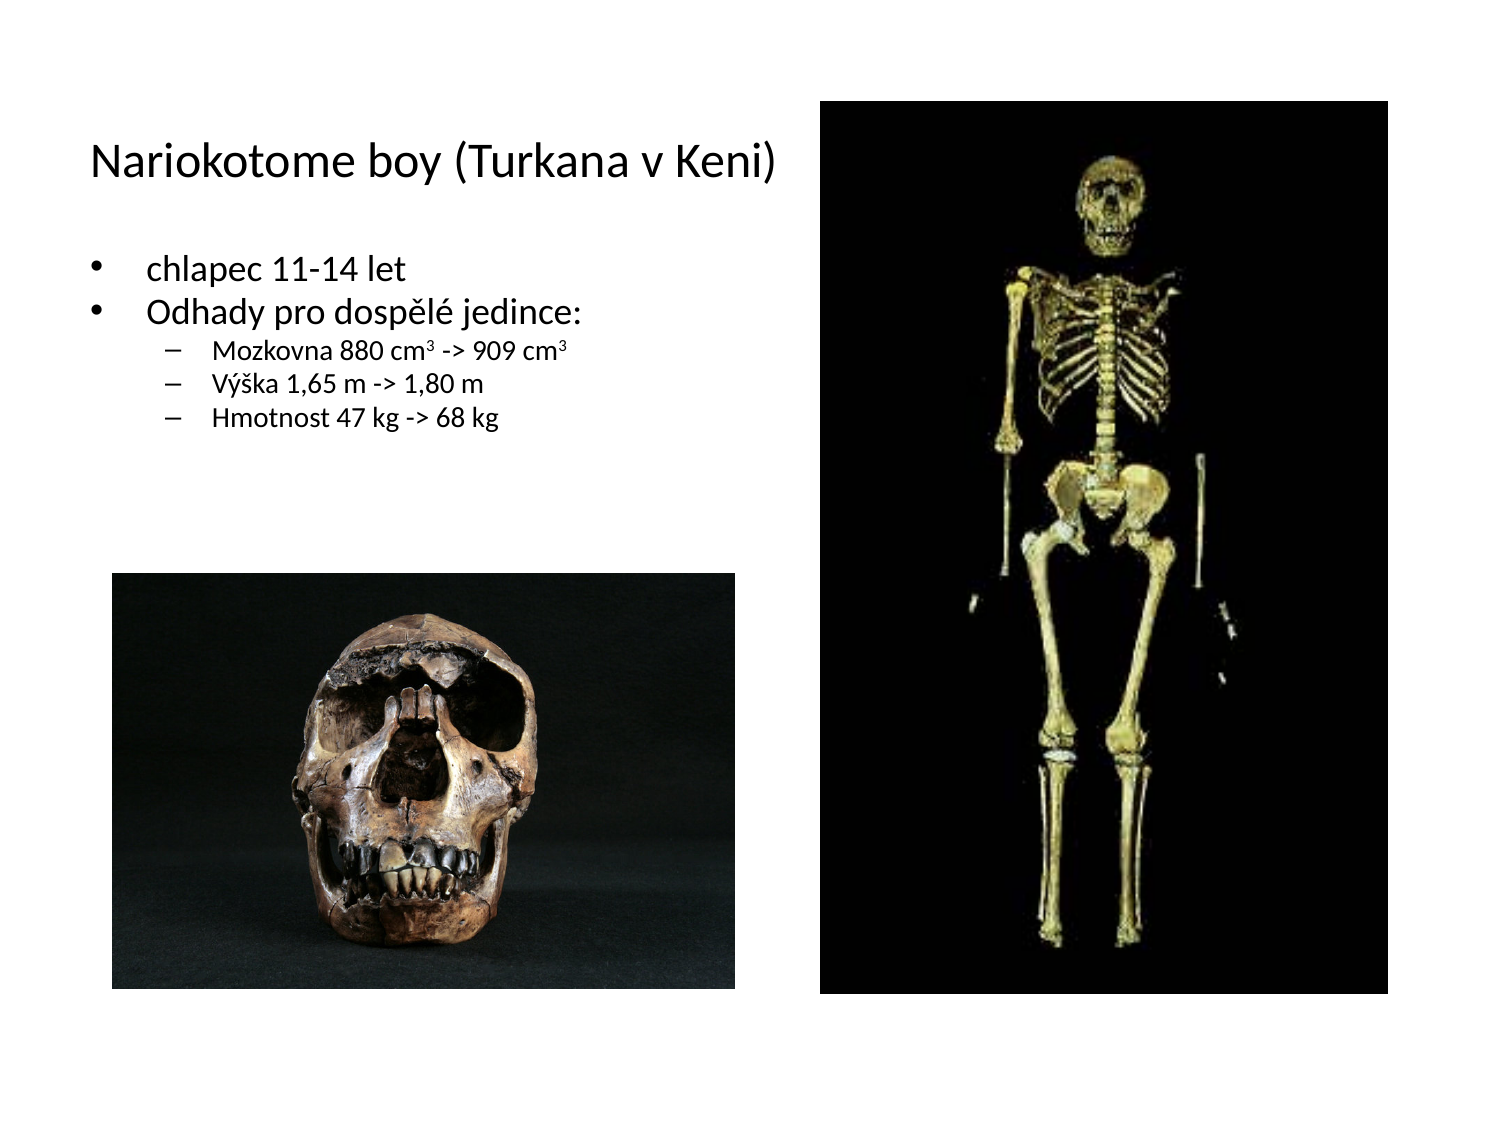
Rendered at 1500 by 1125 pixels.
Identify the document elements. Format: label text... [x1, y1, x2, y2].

picture [111, 573, 735, 989]
list Nariokotome boy (Turkana v Keni) chlapec 11-14 let Odhady pro dospělé jedince: Mozkovna 880 cm3 -> 909 cm3 Výška 1,65 m -> 1,80 m Hmotnost 47 kg -> 68 kg [75, 131, 815, 574]
picture [820, 101, 1389, 994]
